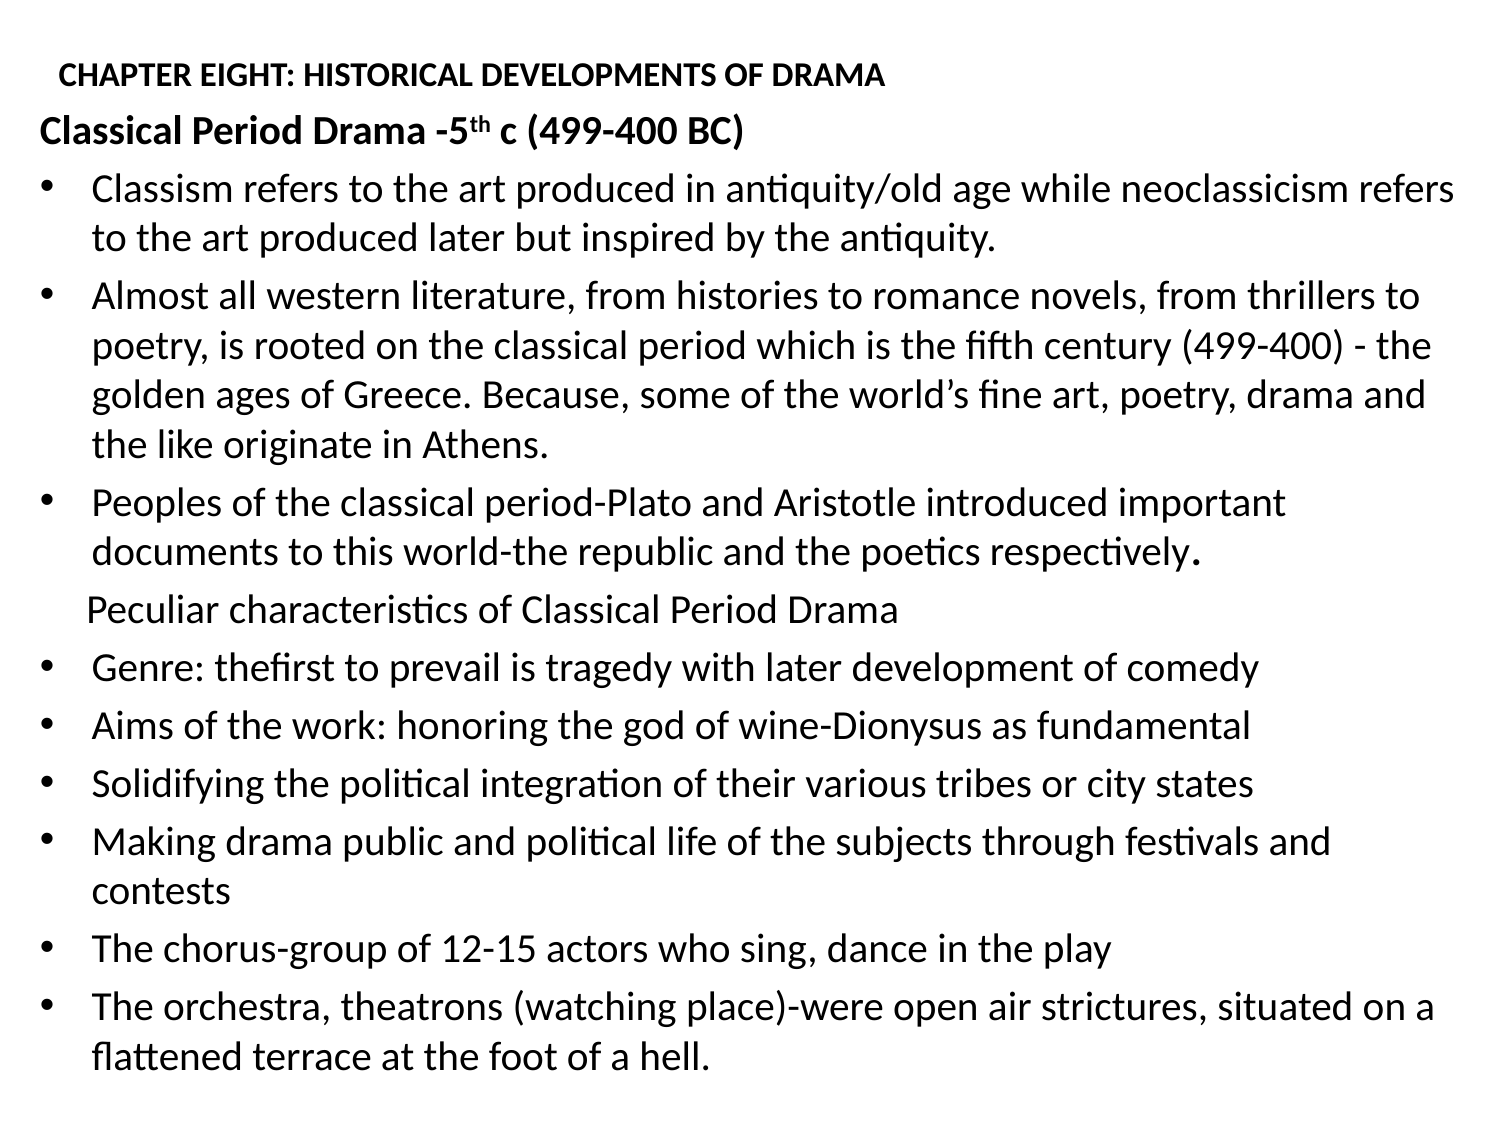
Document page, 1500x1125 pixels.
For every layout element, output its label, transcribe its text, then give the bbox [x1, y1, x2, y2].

list CHAPTER EIGHT: HISTORICAL DEVELOPMENTS OF DRAMA Classical Period Drama -5th c (499-400 BC) Classism refers to the art produced in antiquity/old age while neoclassicism refers to the art produced later but inspired by the antiquity. Almost all western literature, from histories to romance novels, from thrillers to poetry, is rooted on the classical period which is the fifth century (499-400) - the golden ages of Greece. Because, some of the world’s fine art, poetry, drama and the like originate in Athens. Peoples of the classical period-Plato and Aristotle introduced important documents to this world-the republic and the poetics respectively. Peculiar characteristics of Classical Period Drama Genre: thefirst to prevail is tragedy with later development of comedy Aims of the work: honoring the god of wine-Dionysus as fundamental Solidifying the political integration of their various tribes or city states Making drama public and political life of the subjects through festivals and contests The chorus-group of 12-15 actors who sing, dance in the play The orchestra, theatrons (watching place)-were open air strictures, situated on a flattened terrace at the foot of a hell. [24, 37, 1475, 1088]
